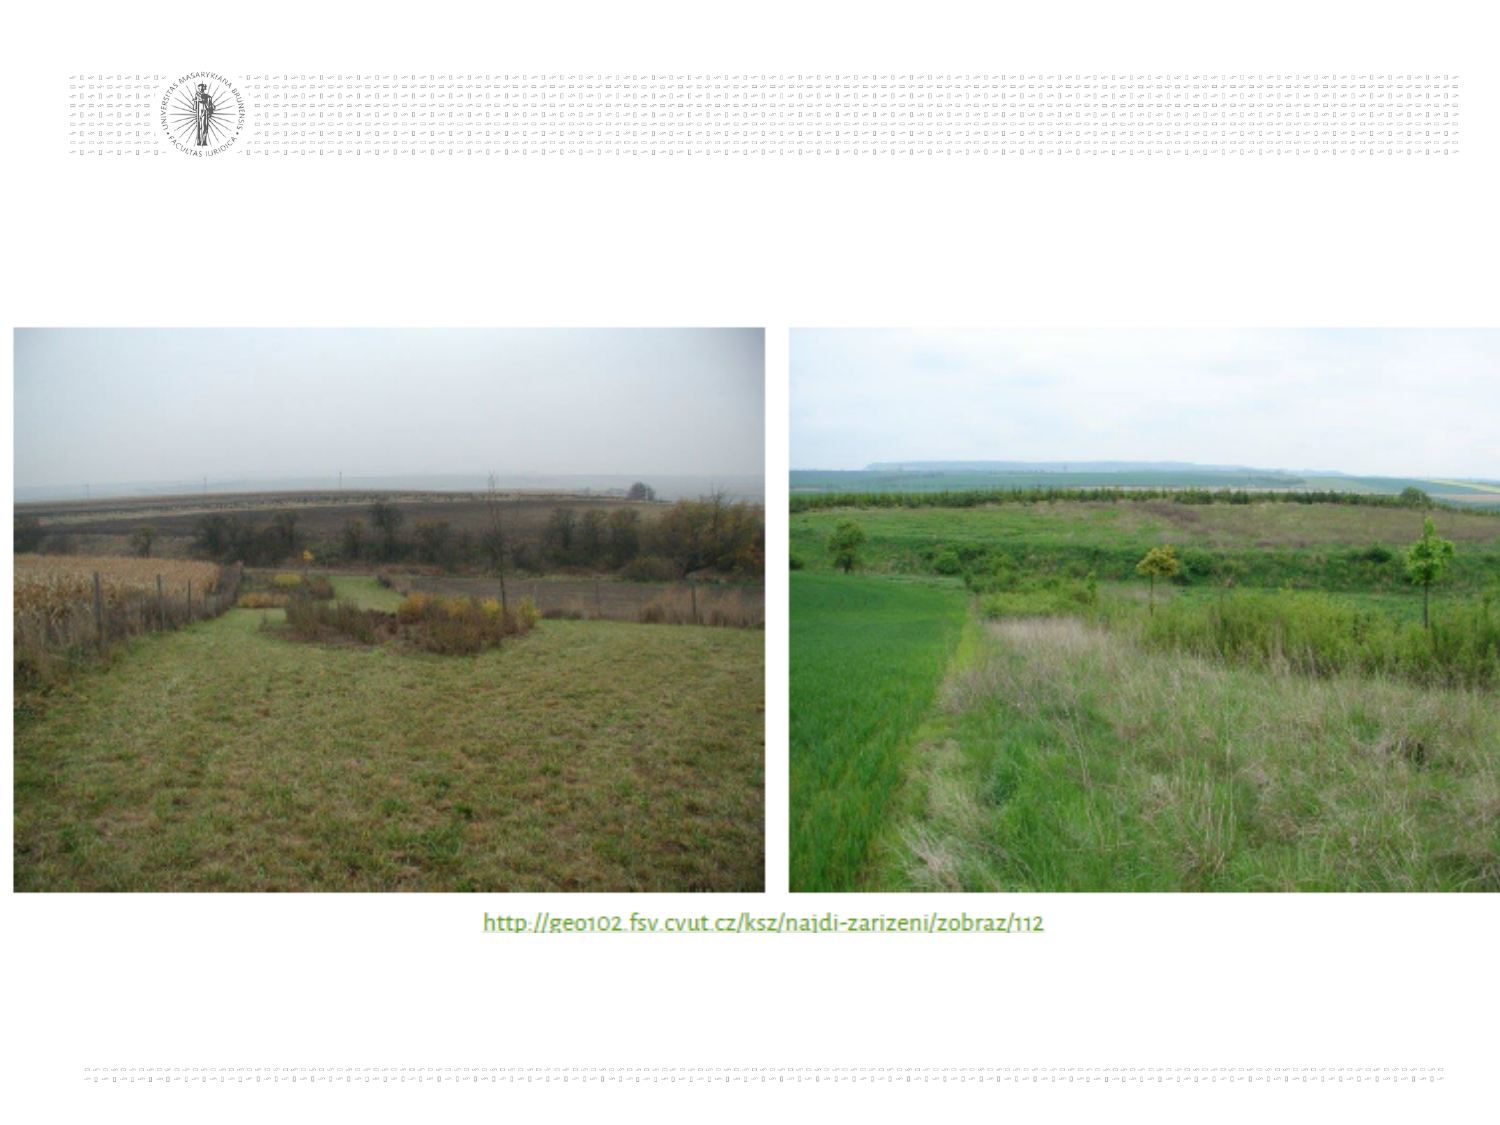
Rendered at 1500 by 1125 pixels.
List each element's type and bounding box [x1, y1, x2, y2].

picture [0, 290, 1500, 934]
picture [0, 42, 1500, 200]
picture [13, 1039, 1500, 1116]
